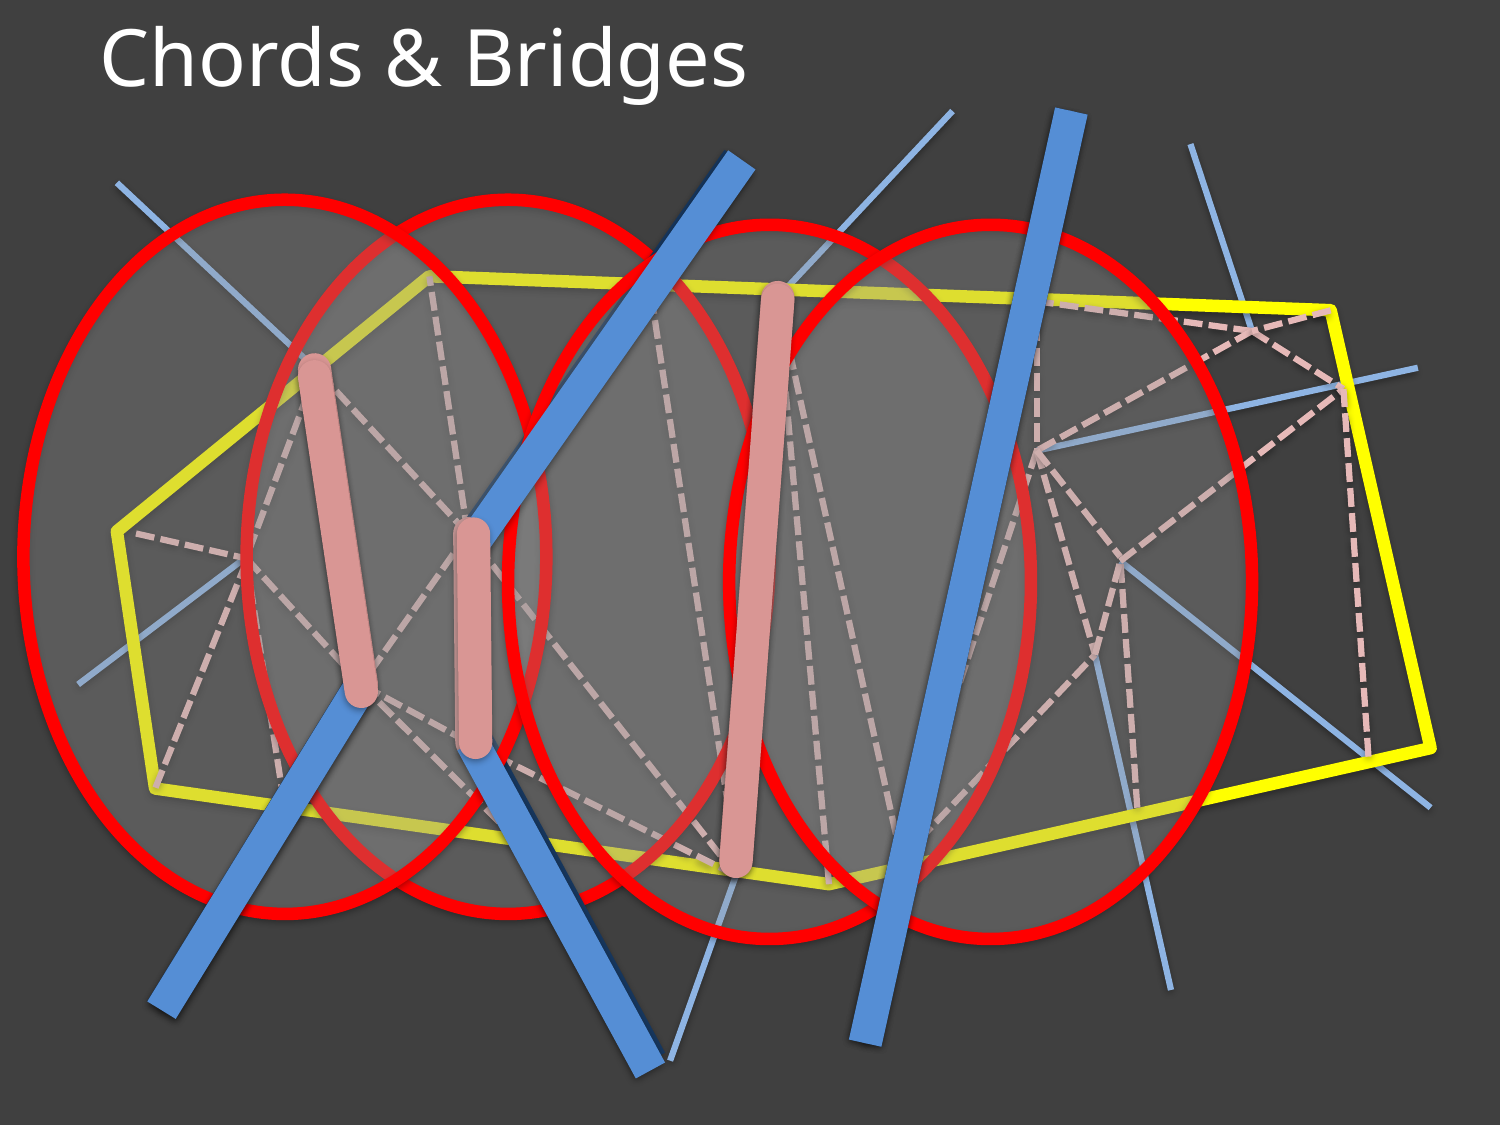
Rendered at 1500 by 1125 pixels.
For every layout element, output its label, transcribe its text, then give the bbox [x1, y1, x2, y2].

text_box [23, 199, 156, 1010]
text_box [1373, 560, 1431, 808]
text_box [1373, 367, 1419, 451]
text_box Chords & Bridges [84, 0, 764, 110]
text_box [116, 182, 156, 198]
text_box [1073, 110, 1253, 1044]
text_box [1373, 492, 1389, 559]
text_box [1257, 275, 1369, 885]
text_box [161, 110, 1072, 1071]
